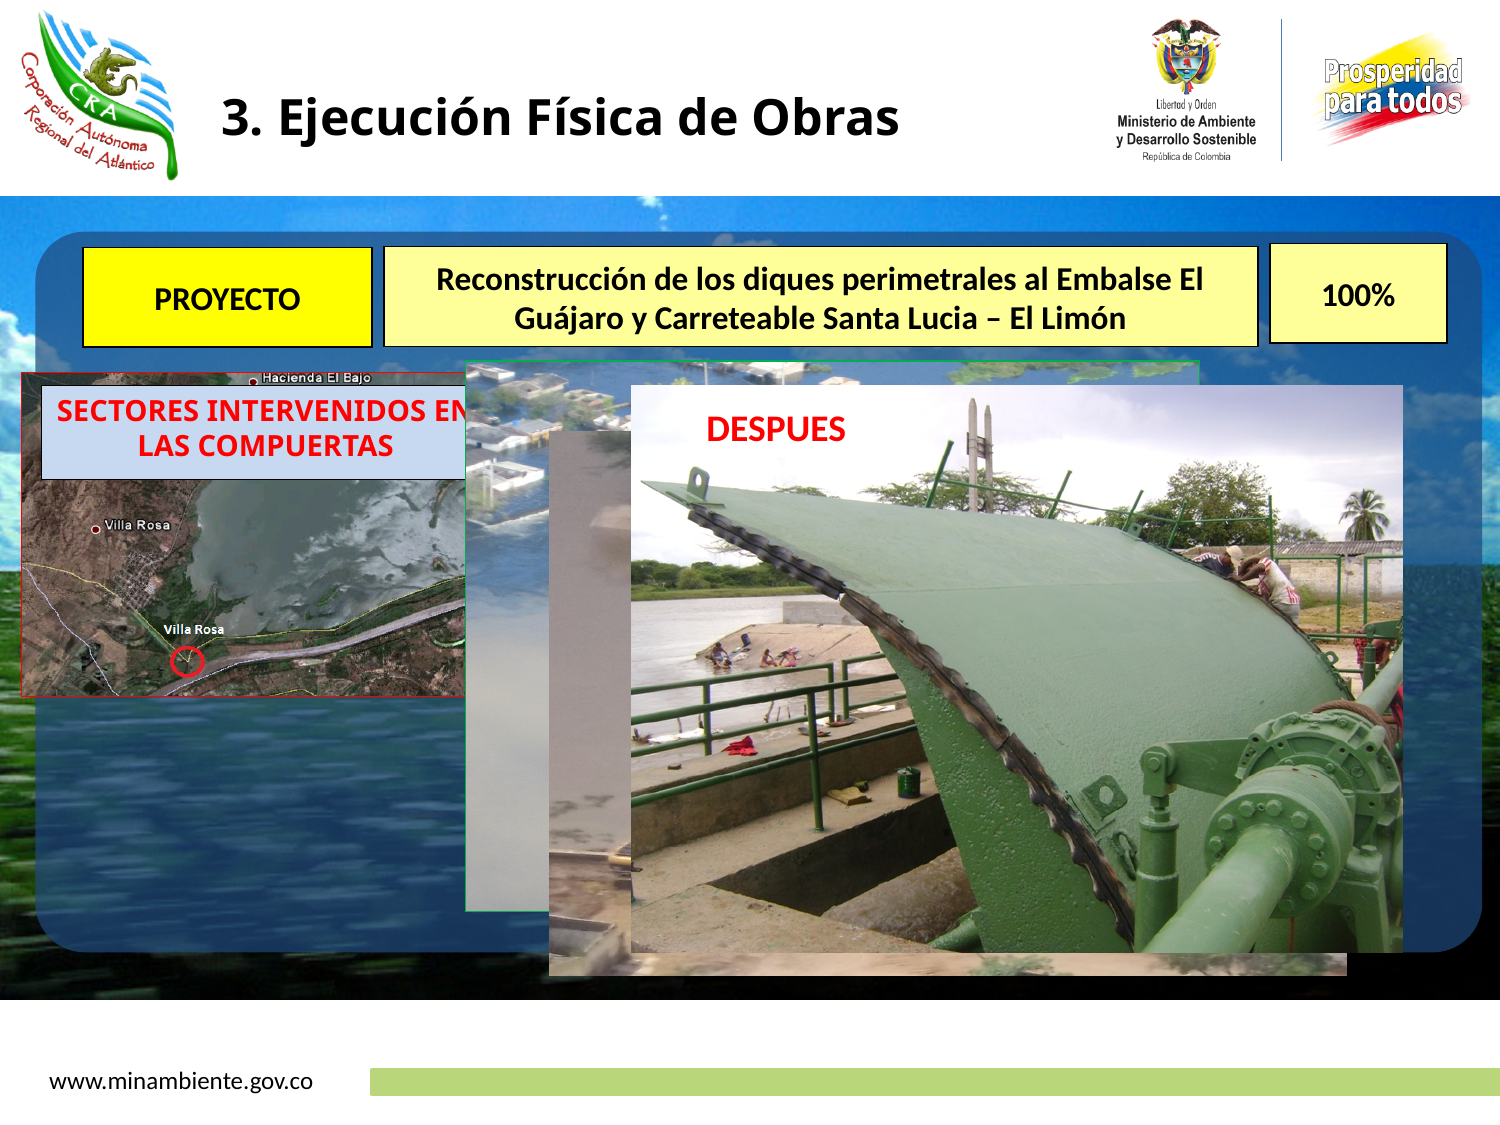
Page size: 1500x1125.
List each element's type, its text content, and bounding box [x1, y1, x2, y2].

picture [17, 6, 182, 184]
picture [0, 196, 1500, 1001]
text_box 3. Ejecución Física de Obras [206, 78, 1081, 153]
picture [1310, 27, 1471, 158]
picture [1116, 18, 1256, 162]
